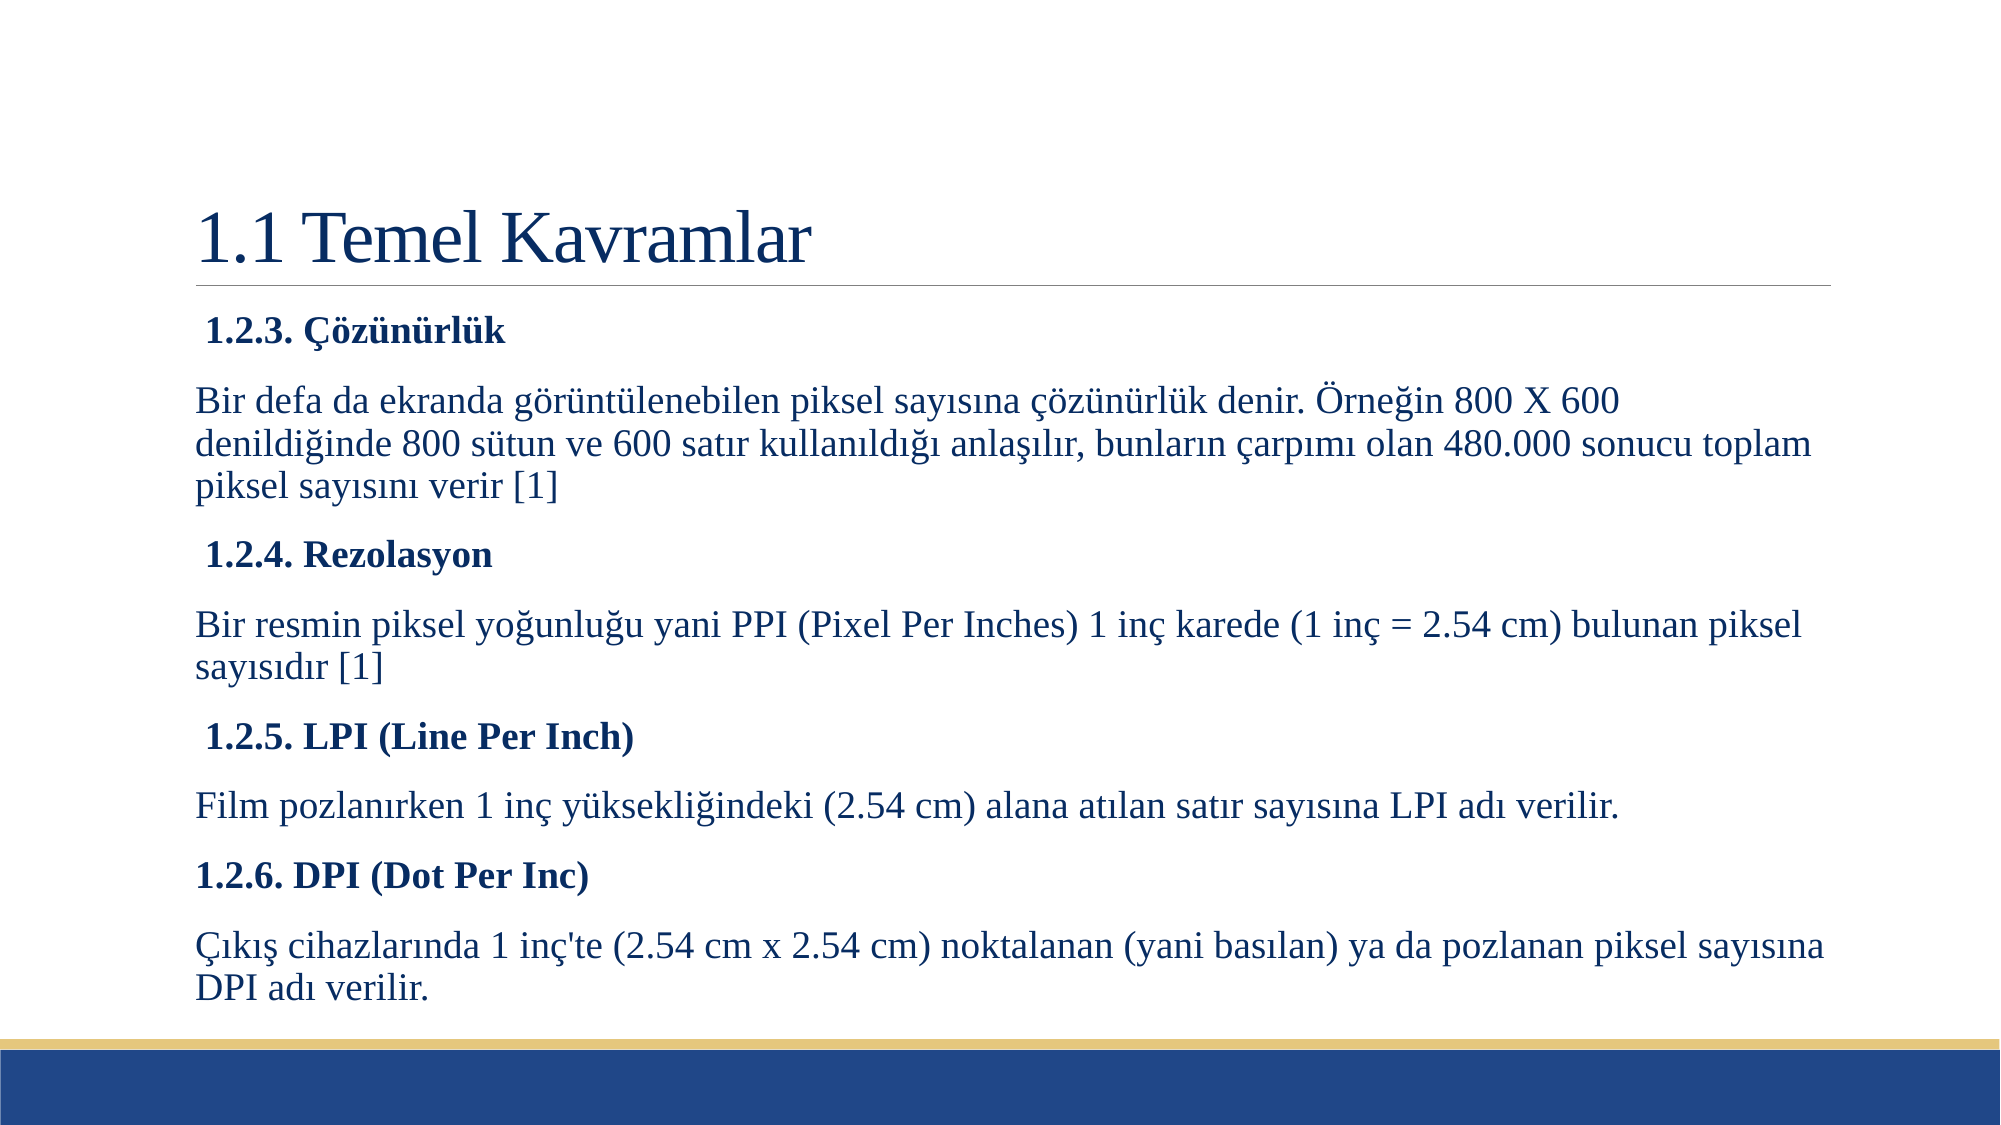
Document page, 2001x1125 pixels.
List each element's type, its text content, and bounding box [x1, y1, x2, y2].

list 1.2.3. Çözünürlük Bir defa da ekranda görüntülenebilen piksel sayısına çözünürlük denir. Örneğin 800 X 600 denildiğinde 800 sütun ve 600 satır kullanıldığı anlaşılır, bunların çarpımı olan 480.000 sonucu toplam piksel sayısını verir [1] 1.2.4. Rezolasyon Bir resmin piksel yoğunluğu yani PPI (Pixel Per Inches) 1 inç karede (1 inç = 2.54 cm) bulunan piksel sayısıdır [1] 1.2.5. LPI (Line Per Inch) Film pozlanırken 1 inç yüksekliğindeki (2.54 cm) alana atılan satır sayısına LPI adı verilir. 1.2.6. DPI (Dot Per Inc) Çıkış cihazlarında 1 inç'te (2.54 cm x 2.54 cm) noktalanan (yani basılan) ya da pozlanan piksel sayısına DPI adı verilir. [180, 302, 1830, 1017]
title 1.1 Temel Kavramlar [180, 47, 1830, 285]
